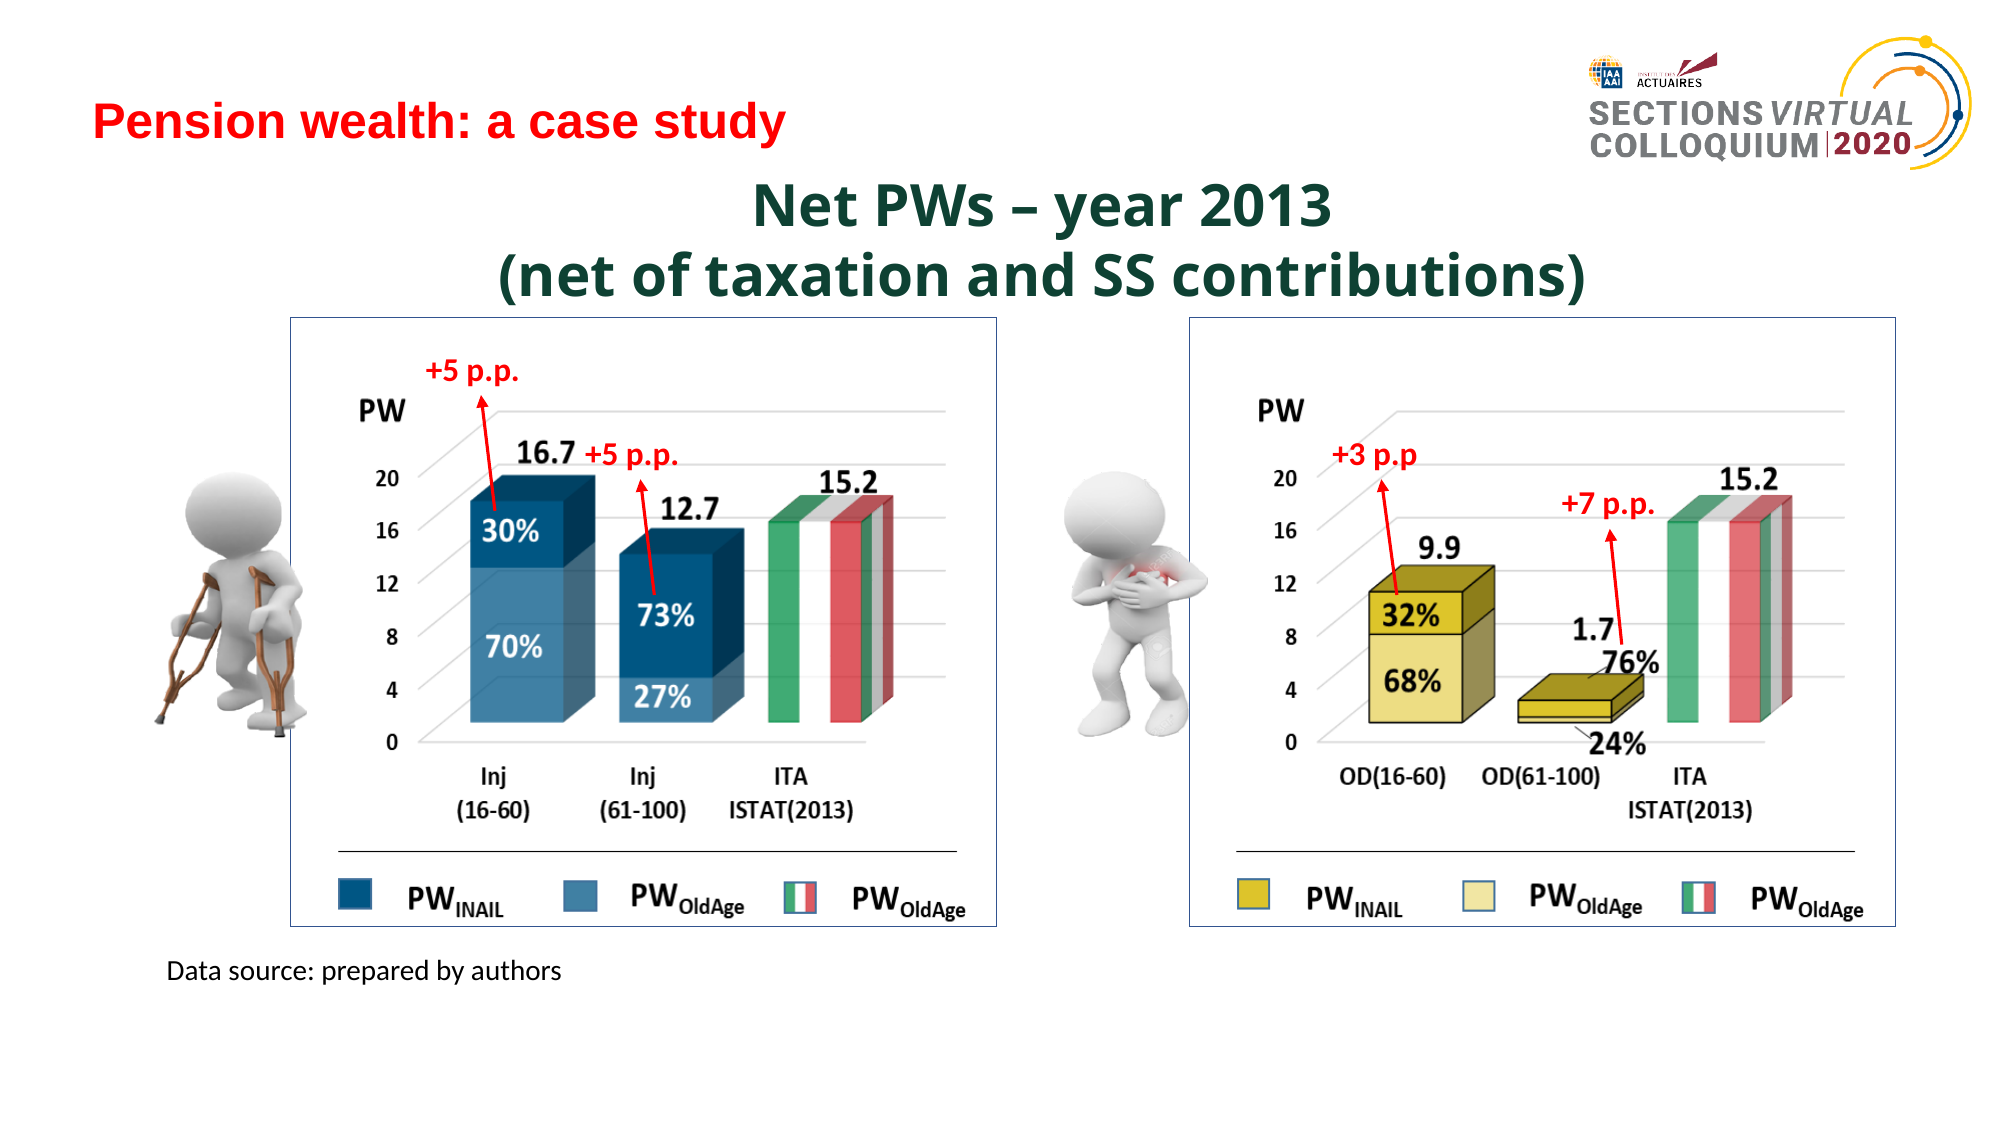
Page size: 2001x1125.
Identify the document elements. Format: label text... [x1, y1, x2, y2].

picture [1588, 31, 1972, 170]
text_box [1609, 529, 1622, 645]
picture [152, 317, 997, 927]
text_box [640, 480, 655, 595]
picture [1063, 317, 1896, 927]
text_box Data source: prepared by authors [151, 944, 578, 994]
title Pension wealth: a case study [77, 82, 1588, 162]
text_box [480, 395, 495, 511]
text_box Net PWs – year 2013 (net of taxation and SS contributions) [475, 172, 1610, 305]
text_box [1381, 480, 1397, 595]
